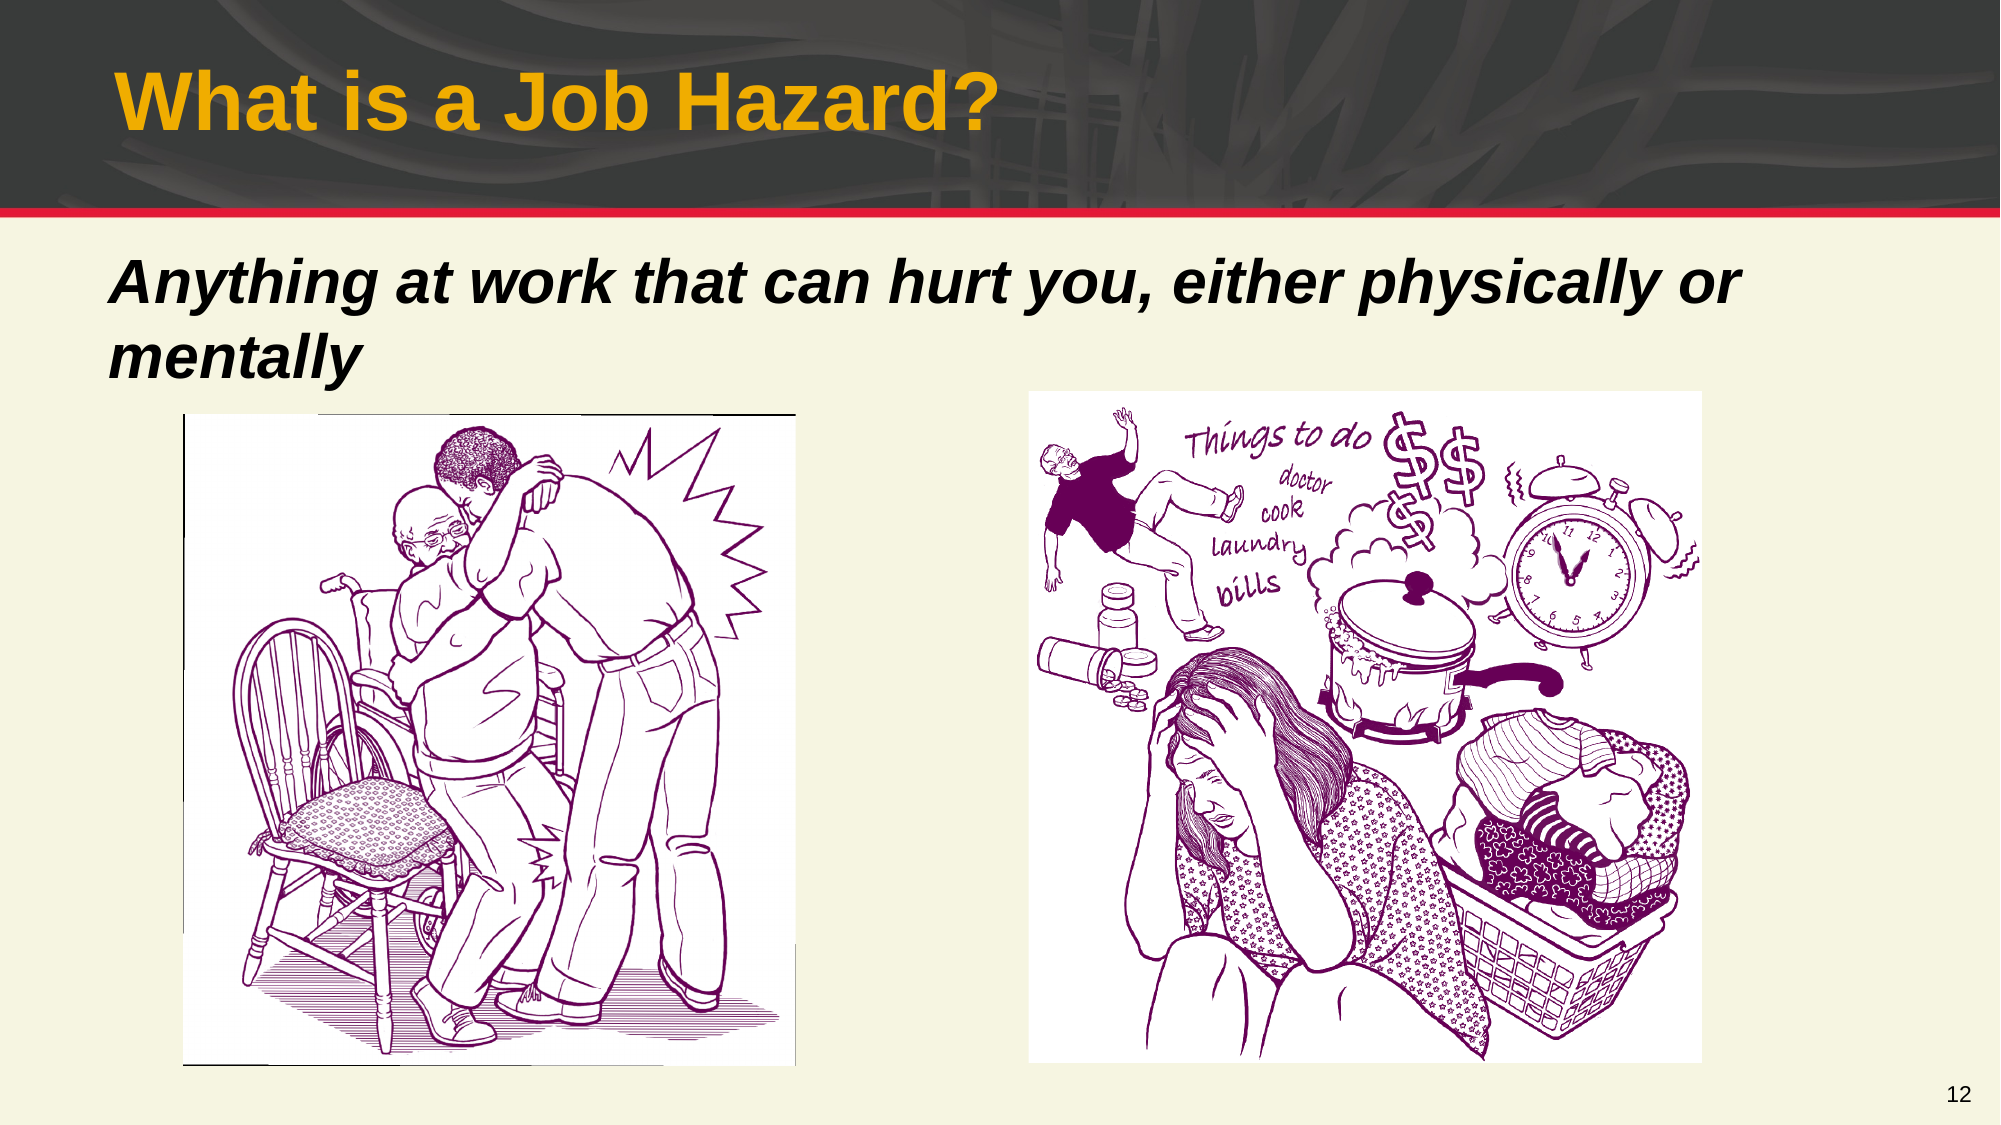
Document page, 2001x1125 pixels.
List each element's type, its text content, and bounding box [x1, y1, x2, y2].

list Anything at work that can hurt you, either physically or mentally [99, 225, 1900, 1050]
picture [0, 0, 2000, 1125]
slide_number 12 [1826, 1062, 1987, 1108]
title What is a Job Hazard? [99, 0, 1900, 211]
